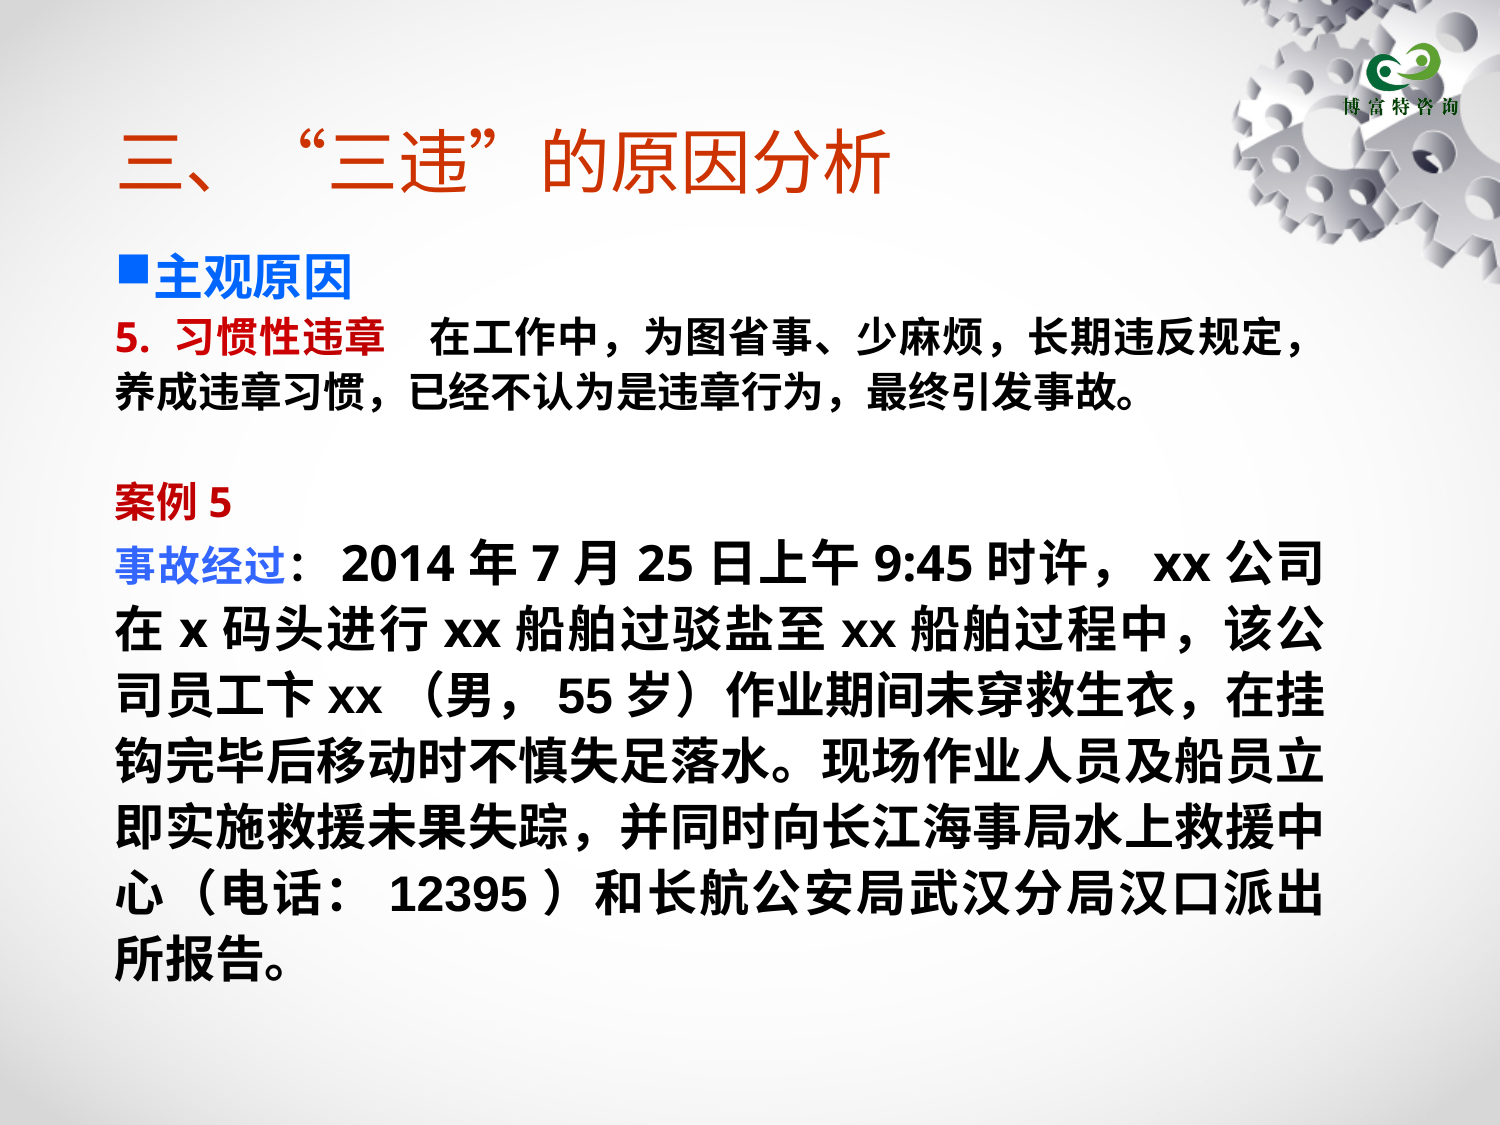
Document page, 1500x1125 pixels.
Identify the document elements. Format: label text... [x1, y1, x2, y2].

text_box 主观原因 5. 习惯性违章 在工作中，为图省事、少麻烦，长期违反规定，养成违章习惯，已经不认为是违章行为，最终引发事故。 案例5 事故经过：2014年7月25日上午9:45时许，xx公司在x码头进行xx船舶过驳盐至xx船舶过程中，该公司员工卞xx（男，55岁）作业期间未穿救生衣，在挂钩完毕后移动时不慎失足落水。现场作业人员及船员立即实施救援未果失踪，并同时向长江海事局水上救援中心（电话：12395）和长航公安局武汉分局汉口派出所报告。 [100, 208, 1341, 995]
picture [0, 0, 1500, 1125]
title 三、“三违”的原因分析 [100, 112, 1223, 208]
